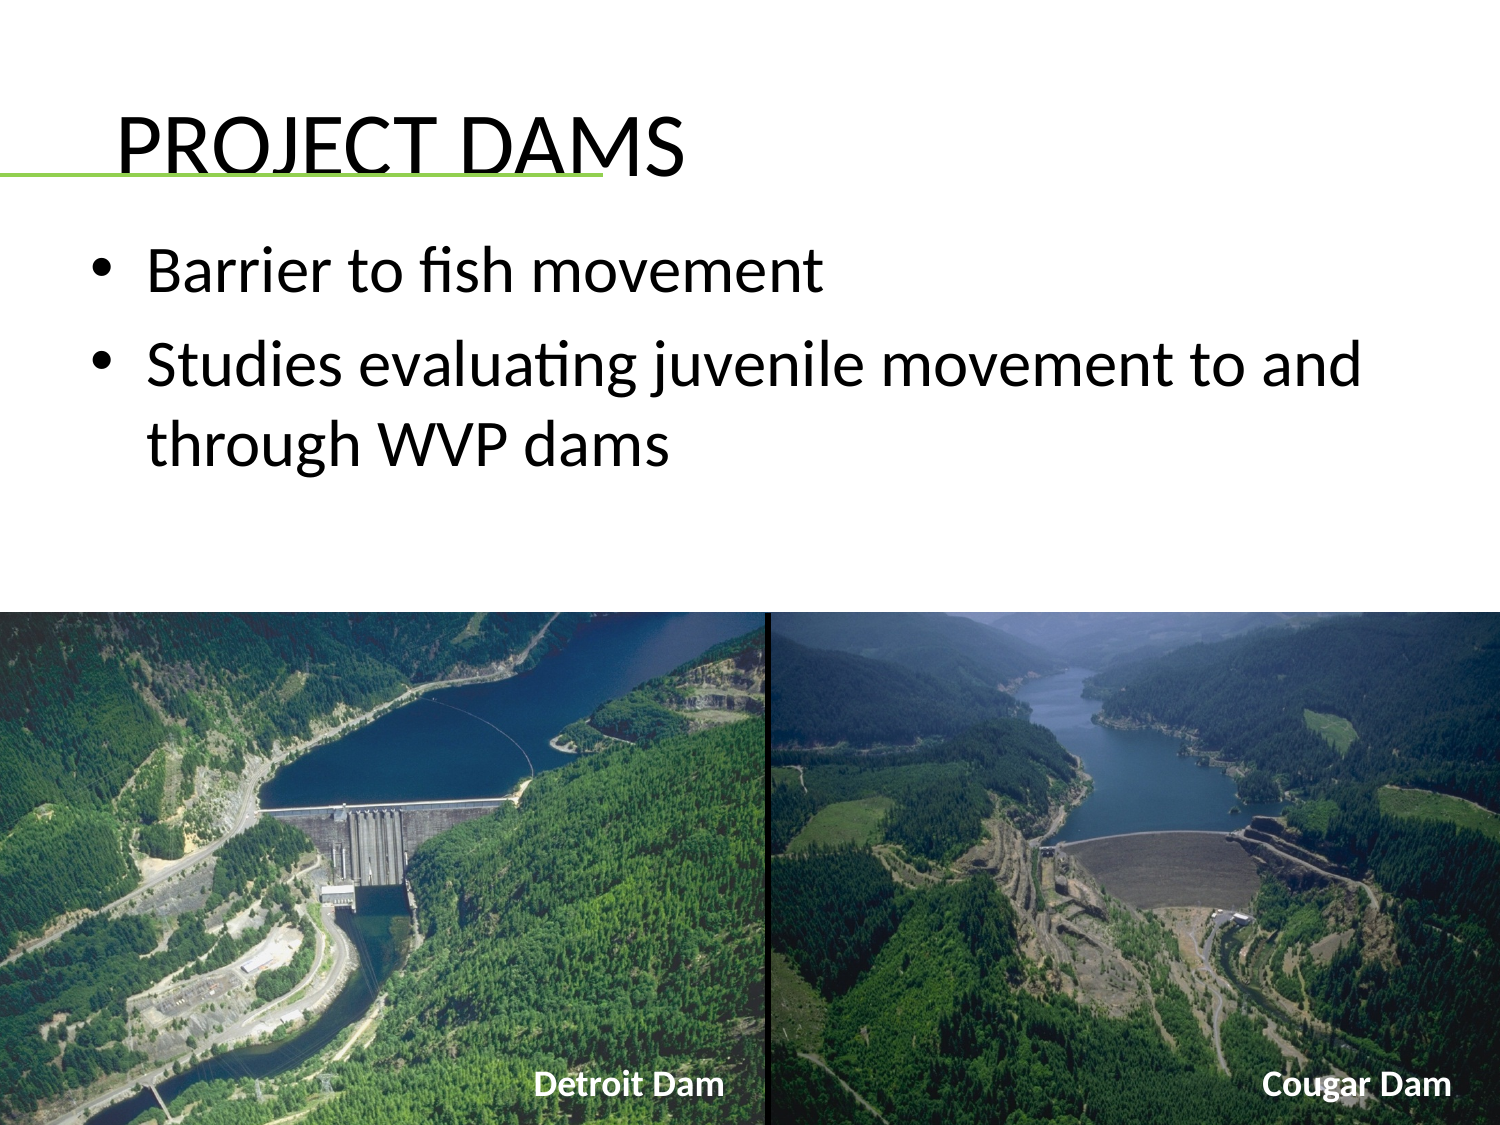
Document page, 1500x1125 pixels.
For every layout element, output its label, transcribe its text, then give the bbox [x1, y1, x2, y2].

list Barrier to fish movement Studies evaluating juvenile movement to and through WVP dams [75, 218, 1425, 611]
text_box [0, 612, 1500, 1125]
text_box Project Dams [100, 30, 1394, 249]
